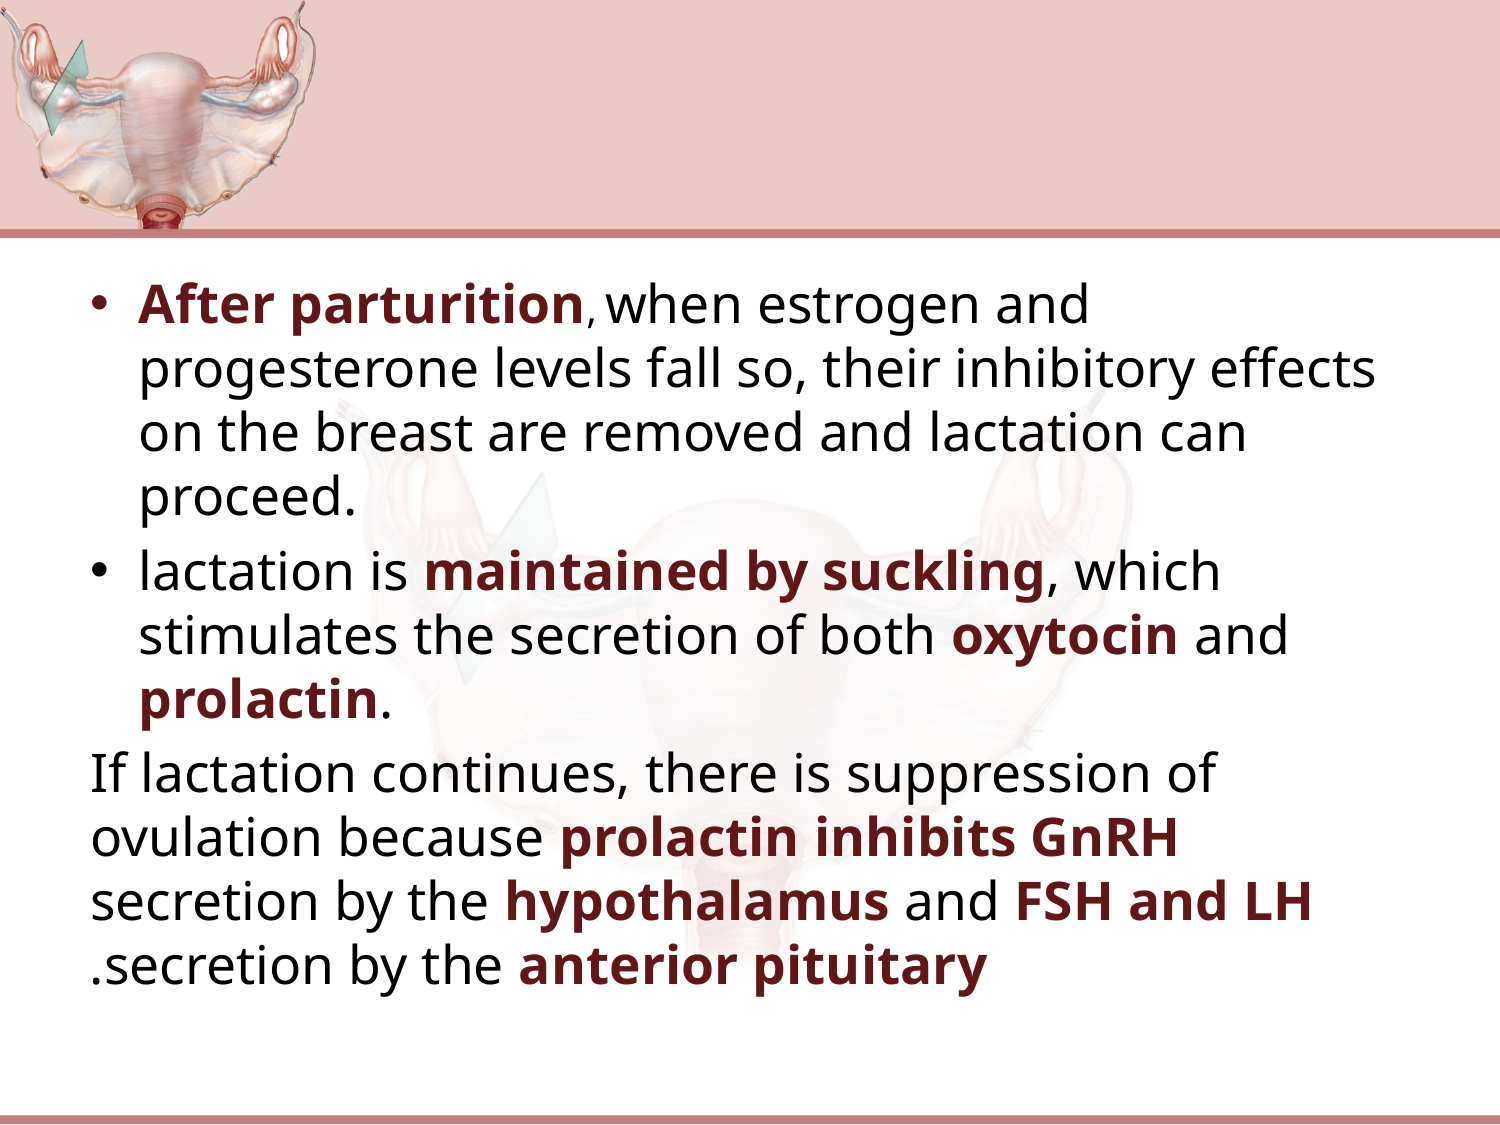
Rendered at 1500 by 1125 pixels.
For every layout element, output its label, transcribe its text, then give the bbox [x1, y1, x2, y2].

picture [0, 0, 1500, 1125]
list After parturition, when estrogen and progesterone levels fall so, their inhibitory effects on the breast are removed and lactation can proceed. lactation is maintained by suckling, which stimulates the secretion of both oxytocin and prolactin. If lactation continues, there is suppression of ovulation because prolactin inhibits GnRH secretion by the hypothalamus and FSH and LH secretion by the anterior pituitary. [75, 262, 1425, 1005]
